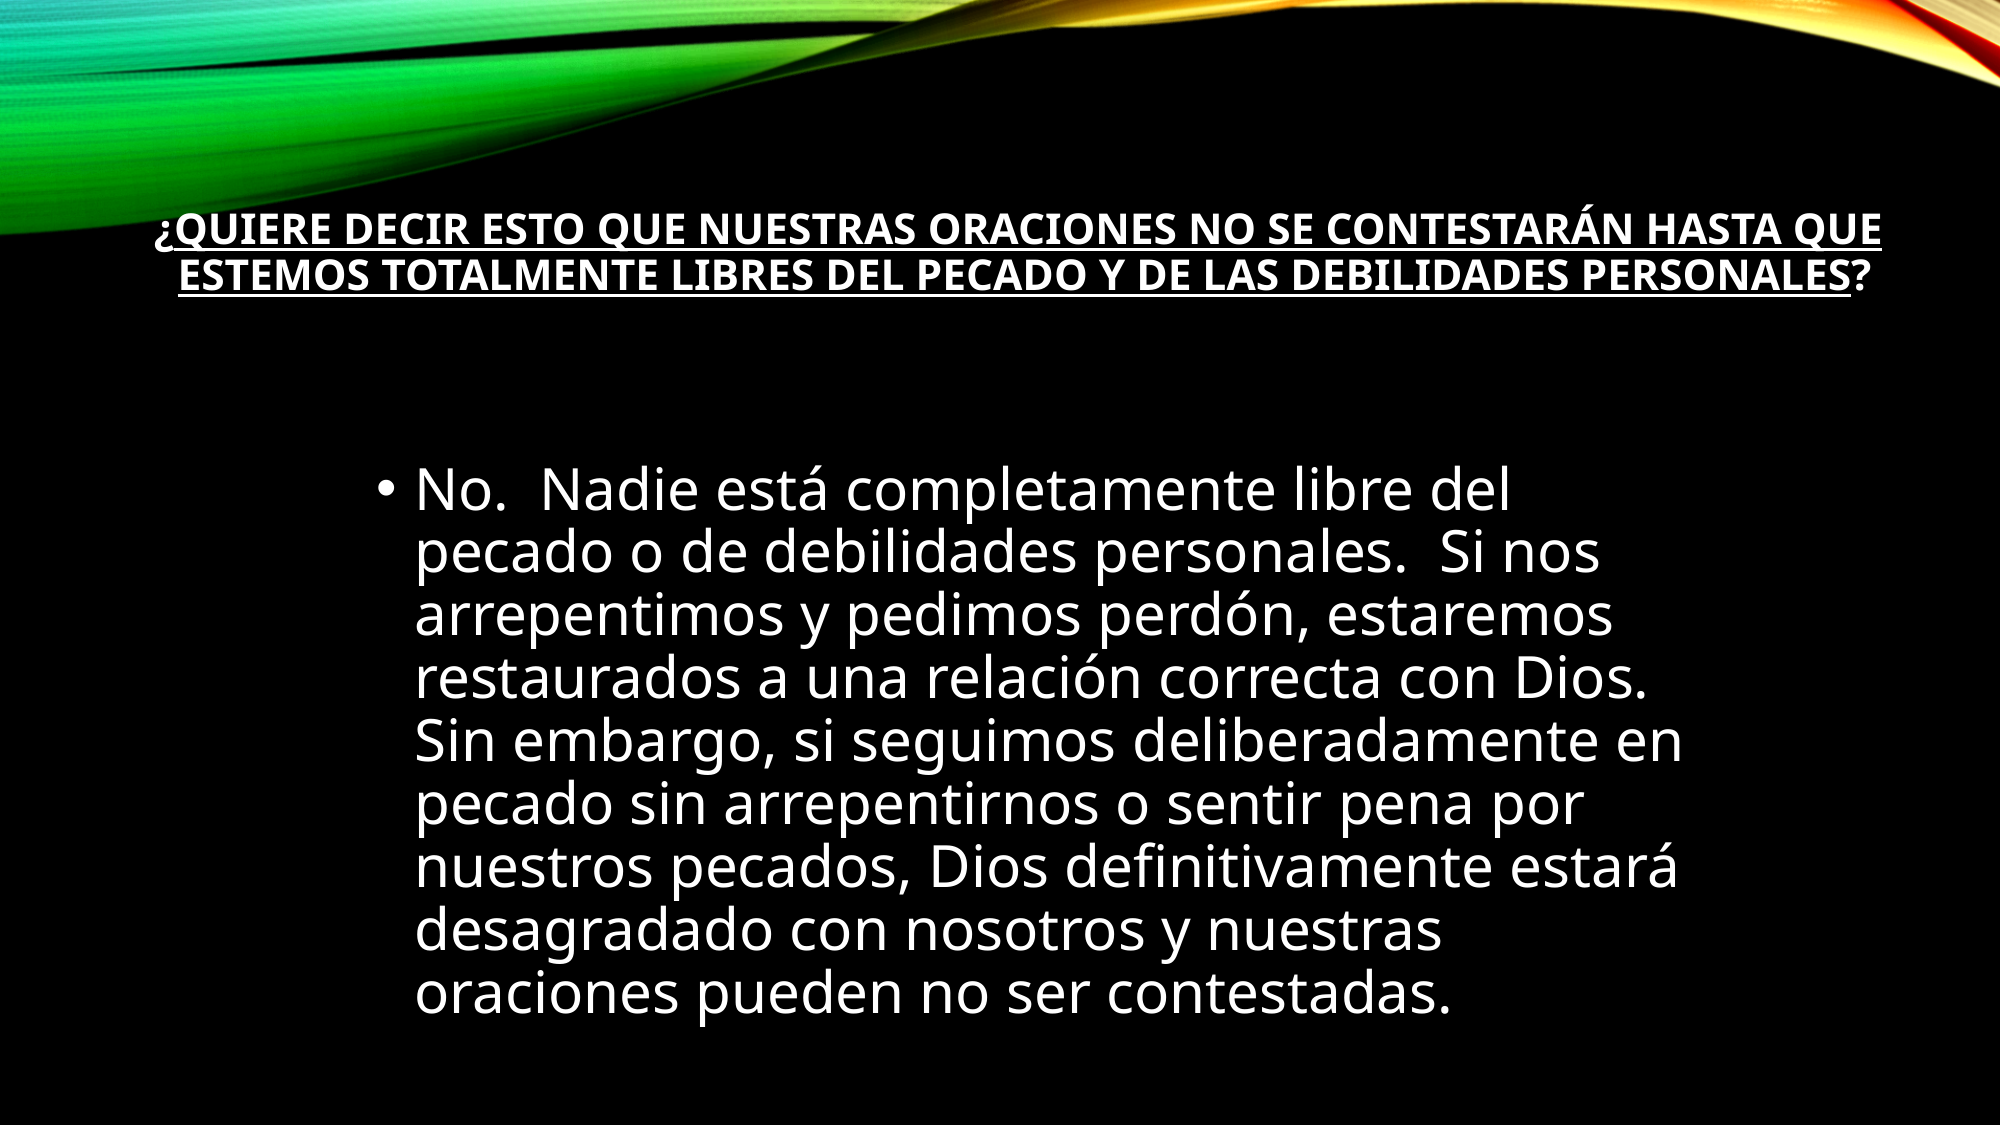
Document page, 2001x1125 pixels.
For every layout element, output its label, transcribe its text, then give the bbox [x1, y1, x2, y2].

title ¿Quiere decir esto que nuestras oraciones no se contestarán hasta que estemos totalmente libres del pecado y de las debilidades personales? [99, 180, 1898, 328]
list No. Nadie está completamente libre del pecado o de debilidades personales. Si nos arrepentimos y pedimos perdón, estaremos restaurados a una relación correcta con Dios. Sin embargo, si seguimos deliberadamente en pecado sin arrepentirnos o sentir pena por nuestros pecados, Dios definitivamente estará desagradado con nosotros y nuestras oraciones pueden no ser contestadas. [361, 452, 1712, 1125]
picture [0, 0, 2000, 237]
